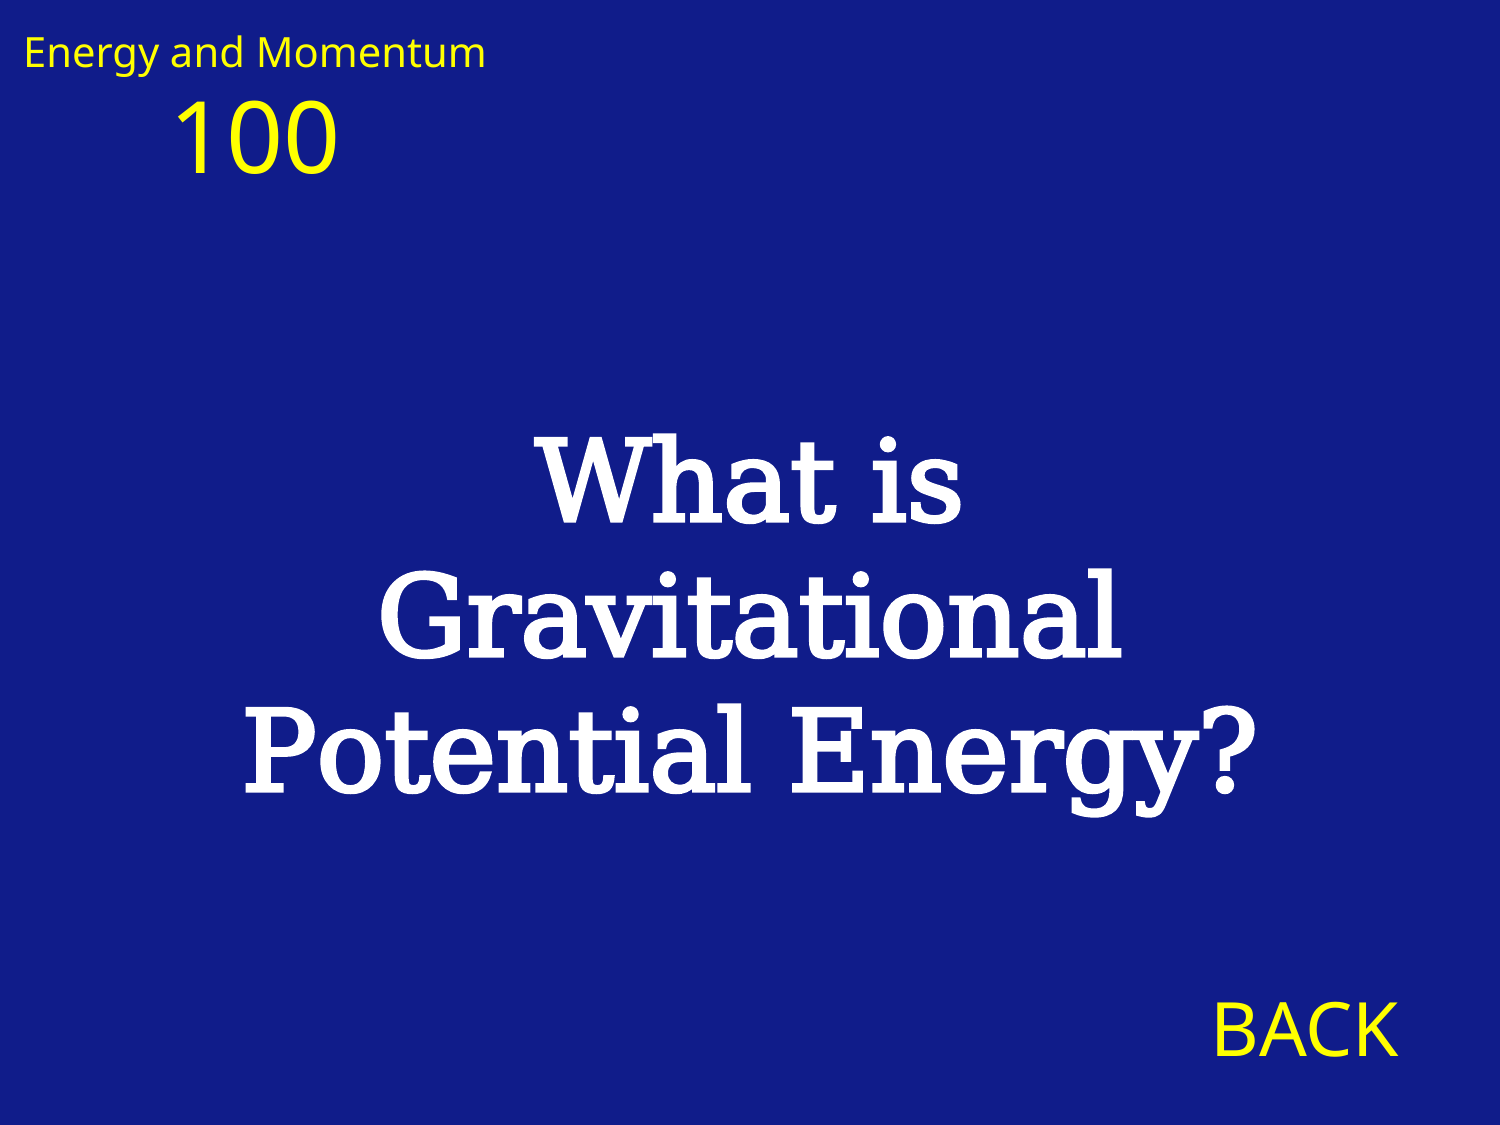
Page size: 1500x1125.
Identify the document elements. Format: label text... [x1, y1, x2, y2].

text_box 100 [126, 66, 385, 201]
text_box What is Gravitational Potential Energy? [149, 400, 1350, 821]
text_box [1050, 922, 1500, 1125]
text_box Energy and Momentum [0, 18, 511, 84]
